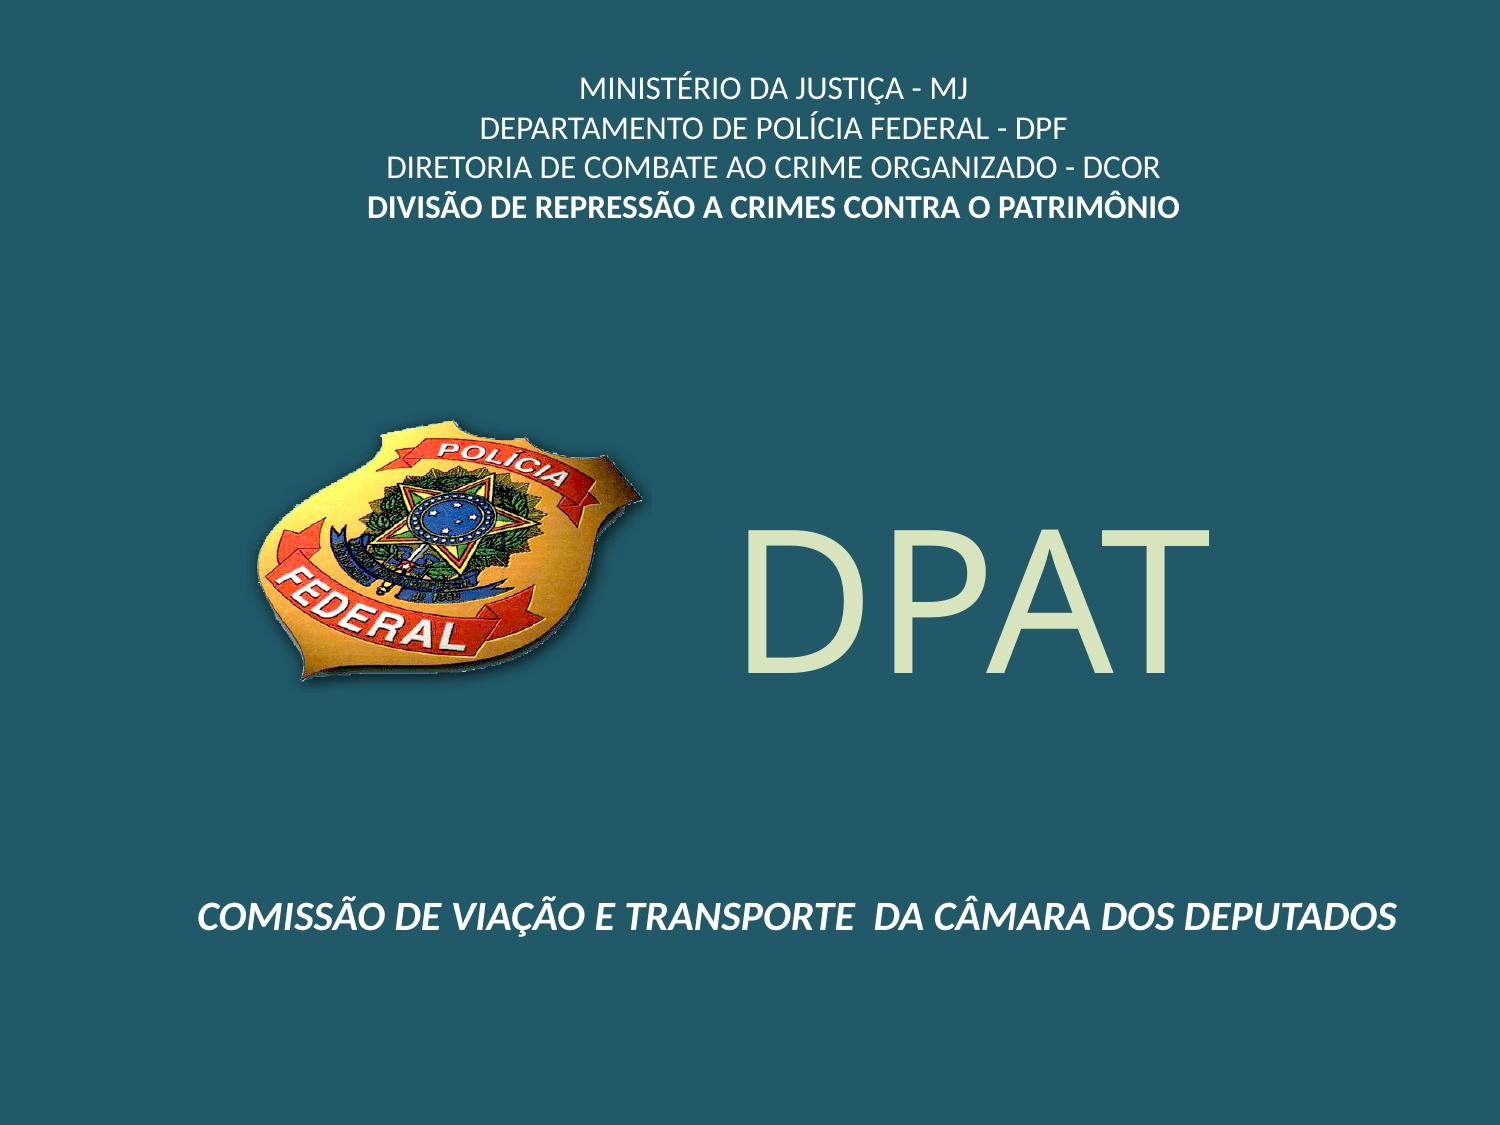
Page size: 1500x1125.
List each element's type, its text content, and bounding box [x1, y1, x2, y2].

text_box MINISTÉRIO DA JUSTIÇA - MJ DEPARTAMENTO DE POLÍCIA FEDERAL - DPF DIRETORIA DE COMBATE AO CRIME ORGANIZADO - DCOR DIVISÃO DE REPRESSÃO A CRIMES CONTRA O PATRIMÔNIO [152, 58, 1336, 233]
text_box COMISSÃO DE VIAÇÃO E TRANSPORTE DA CÂMARA DOS DEPUTADOS [159, 881, 1436, 947]
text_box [245, 409, 1258, 693]
